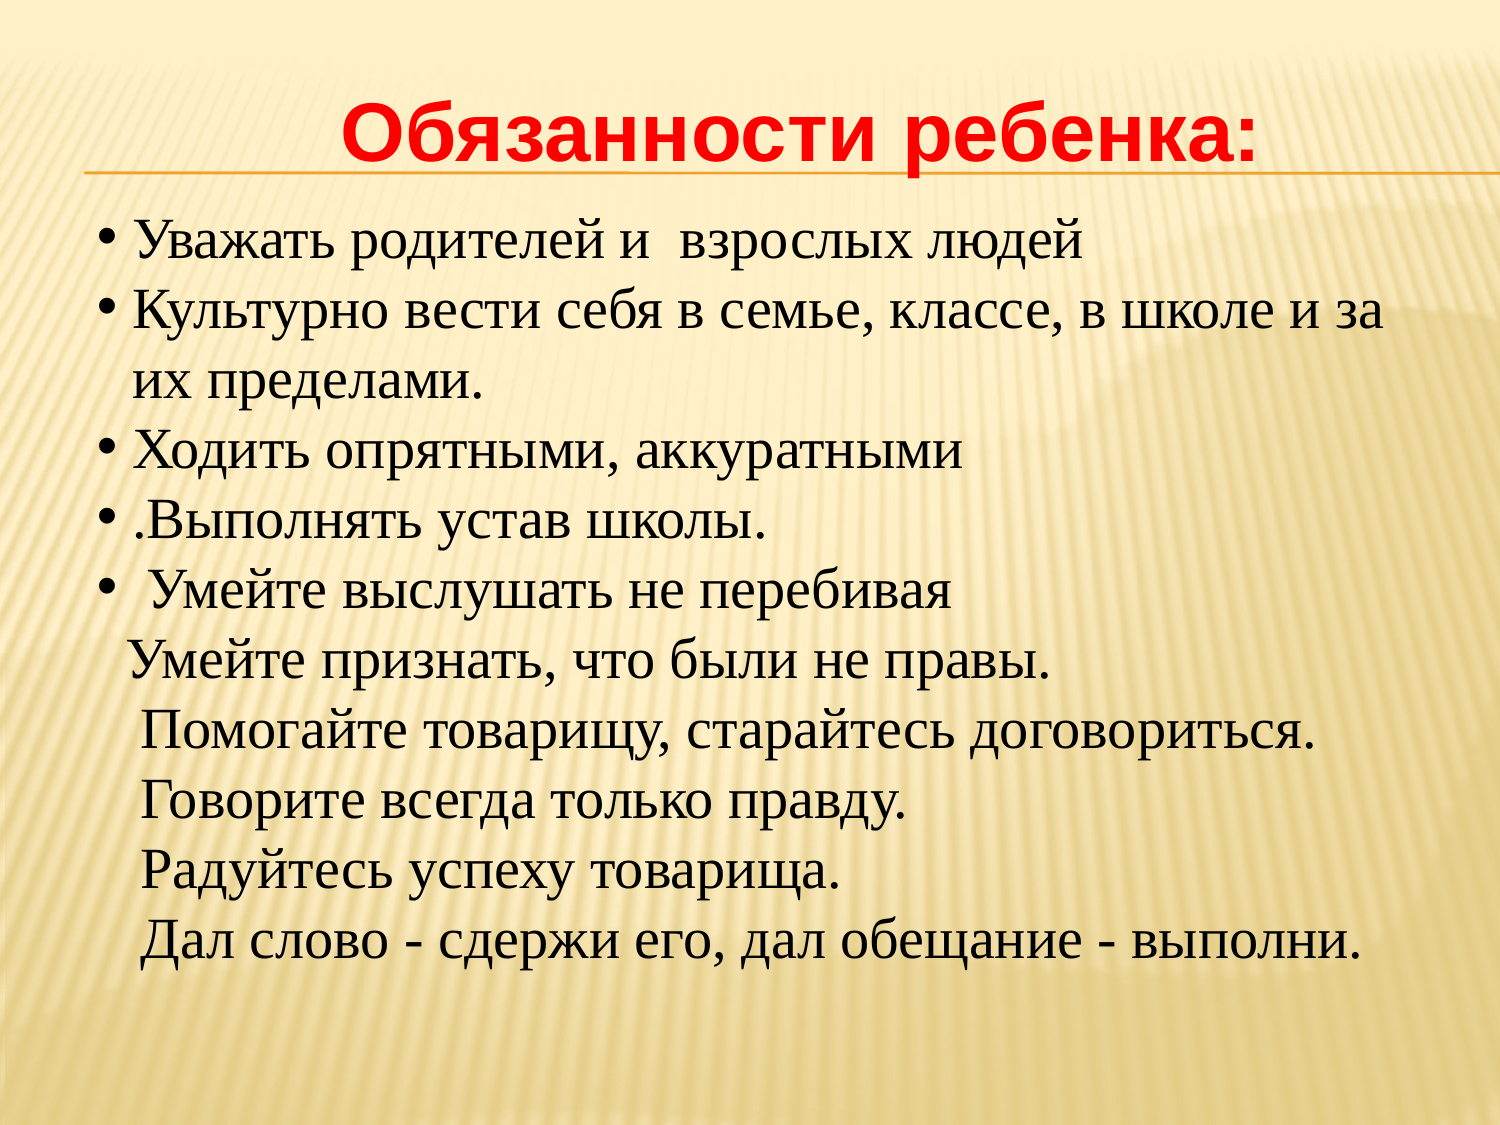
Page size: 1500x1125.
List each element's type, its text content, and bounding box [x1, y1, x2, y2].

text_box Обязанности ребенка: [93, 70, 1442, 186]
text_box Уважать родителей и взрослых людей Культурно вести себя в семье, классе, в школе и за их пределами. Ходить опрятными, аккуратными .Выполнять устав школы. Умейте выслушать не перебивая Умейте признать, что были не правы. Помогайте товарищу, старайтесь договориться. Говорите всегда только правду. Радуйтесь успеху товарища. Дал слово - сдержи его, дал обещание - выполни. [82, 192, 1442, 1125]
